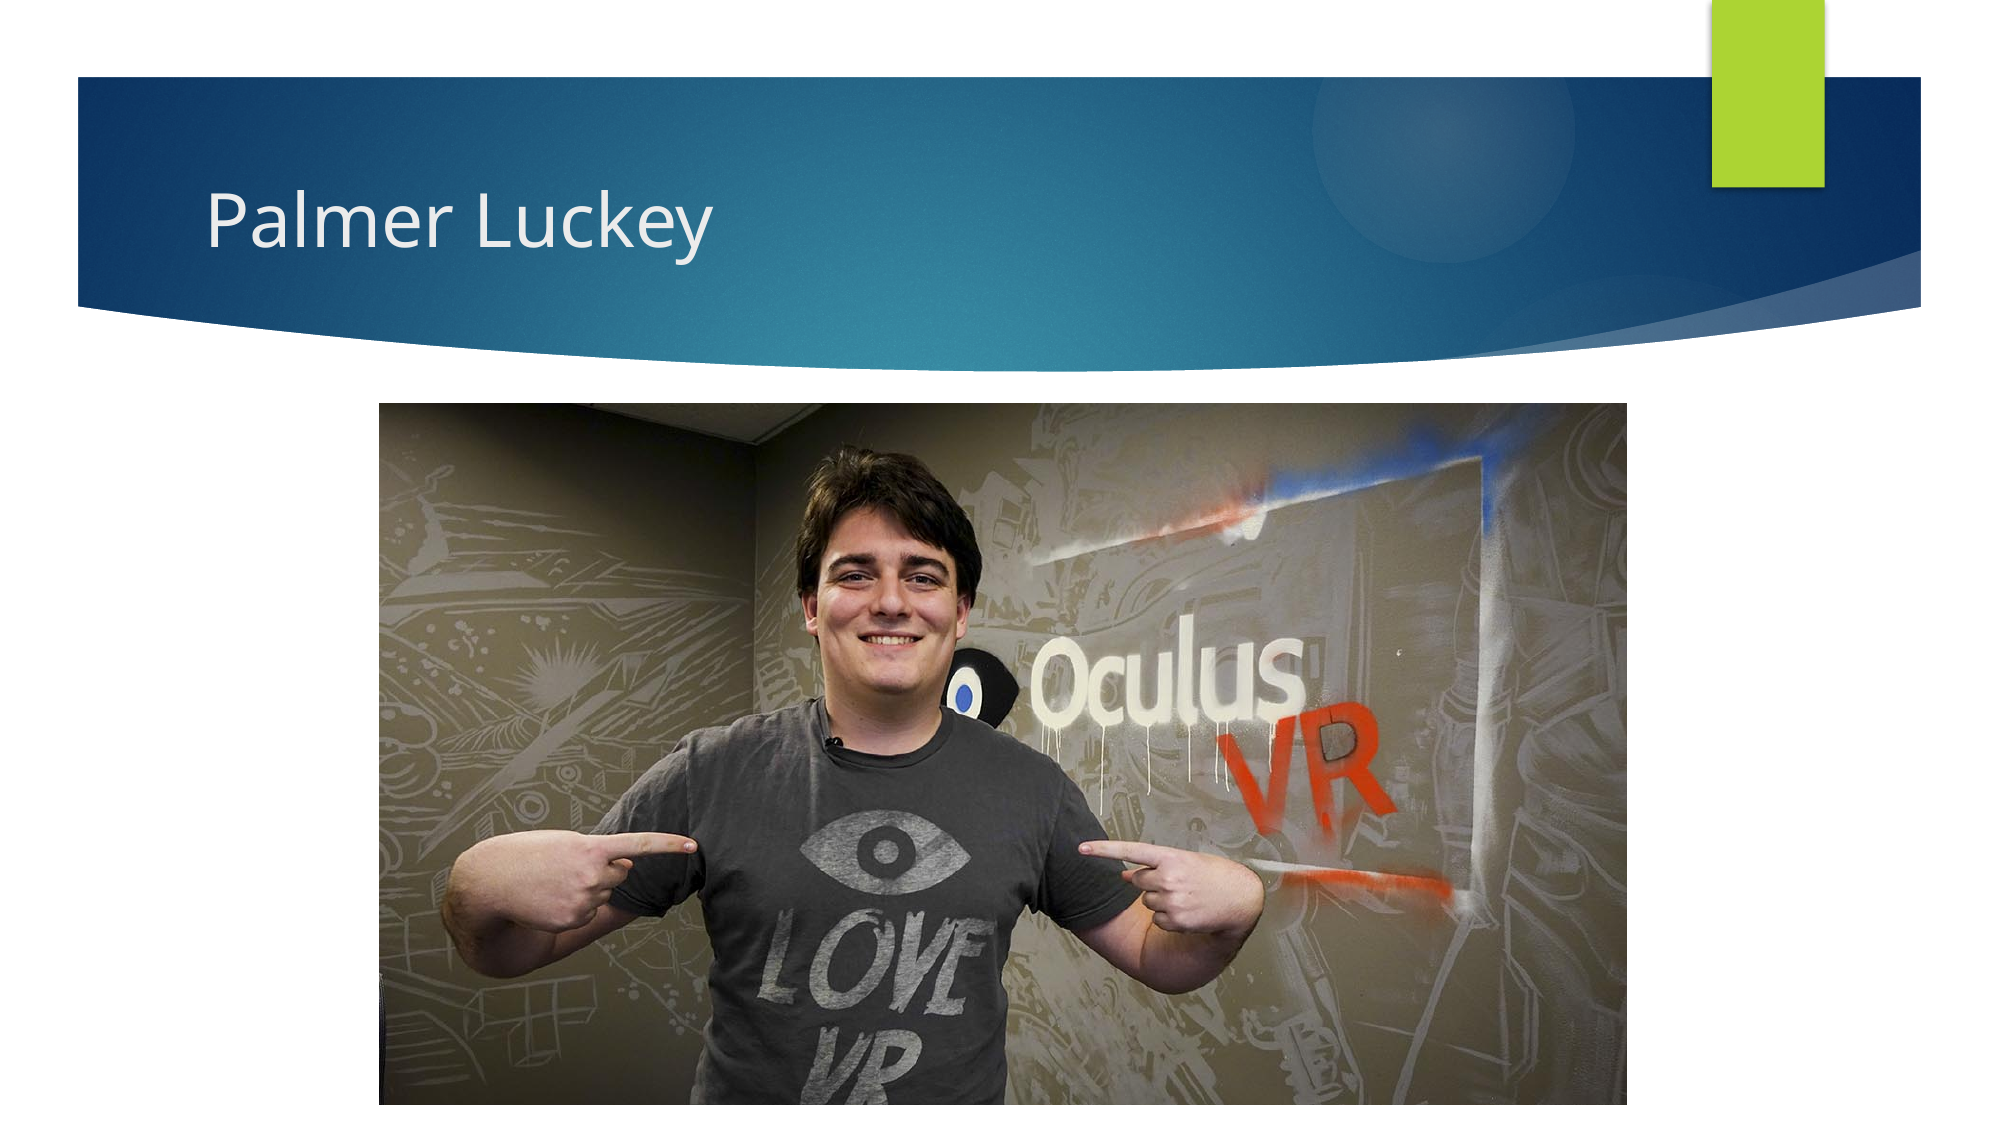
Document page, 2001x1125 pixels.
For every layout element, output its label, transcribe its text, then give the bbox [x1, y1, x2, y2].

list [379, 403, 1627, 1105]
title Palmer Luckey [189, 159, 1627, 276]
